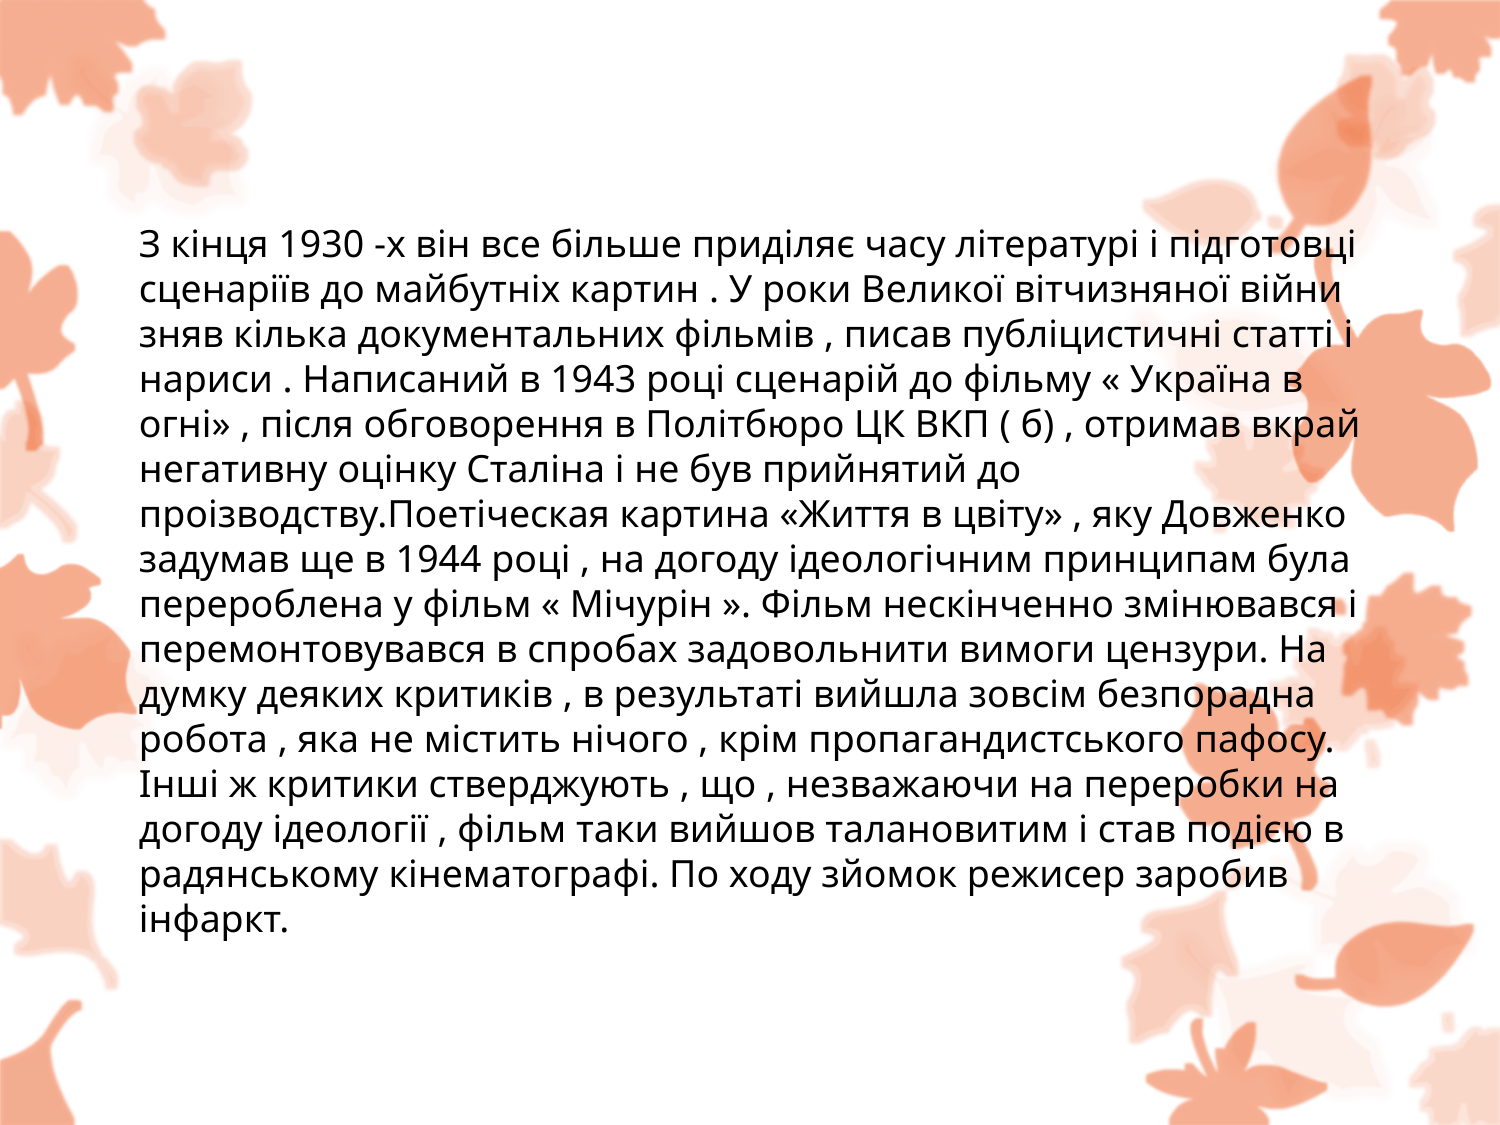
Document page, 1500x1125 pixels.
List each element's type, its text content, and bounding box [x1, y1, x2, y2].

list З кінця 1930 -х він все більше приділяє часу літературі і підготовці сценаріїв до майбутніх картин . У роки Великої вітчизняної війни зняв кілька документальних фільмів , писав публіцистичні статті і нариси . Написаний в 1943 році сценарій до фільму « Україна в огні» , після обговорення в Політбюро ЦК ВКП ( б) , отримав вкрай негативну оцінку Сталіна і не був прийнятий до проізводству.Поетіческая картина «Життя в цвіту» , яку Довженко задумав ще в 1944 році , на догоду ідеологічним принципам була перероблена у фільм « Мічурін ». Фільм нескінченно змінювався і перемонтовувався в спробах задовольнити вимоги цензури. На думку деяких критиків , в результаті вийшла зовсім безпорадна робота , яка не містить нічого , крім пропагандистського пафосу. Інші ж критики стверджують , що , незважаючи на переробки на догоду ідеології , фільм таки вийшов талановитим і став подією в радянському кінематографі. По ходу зйомок режисер заробив інфаркт. [123, 125, 1400, 1035]
